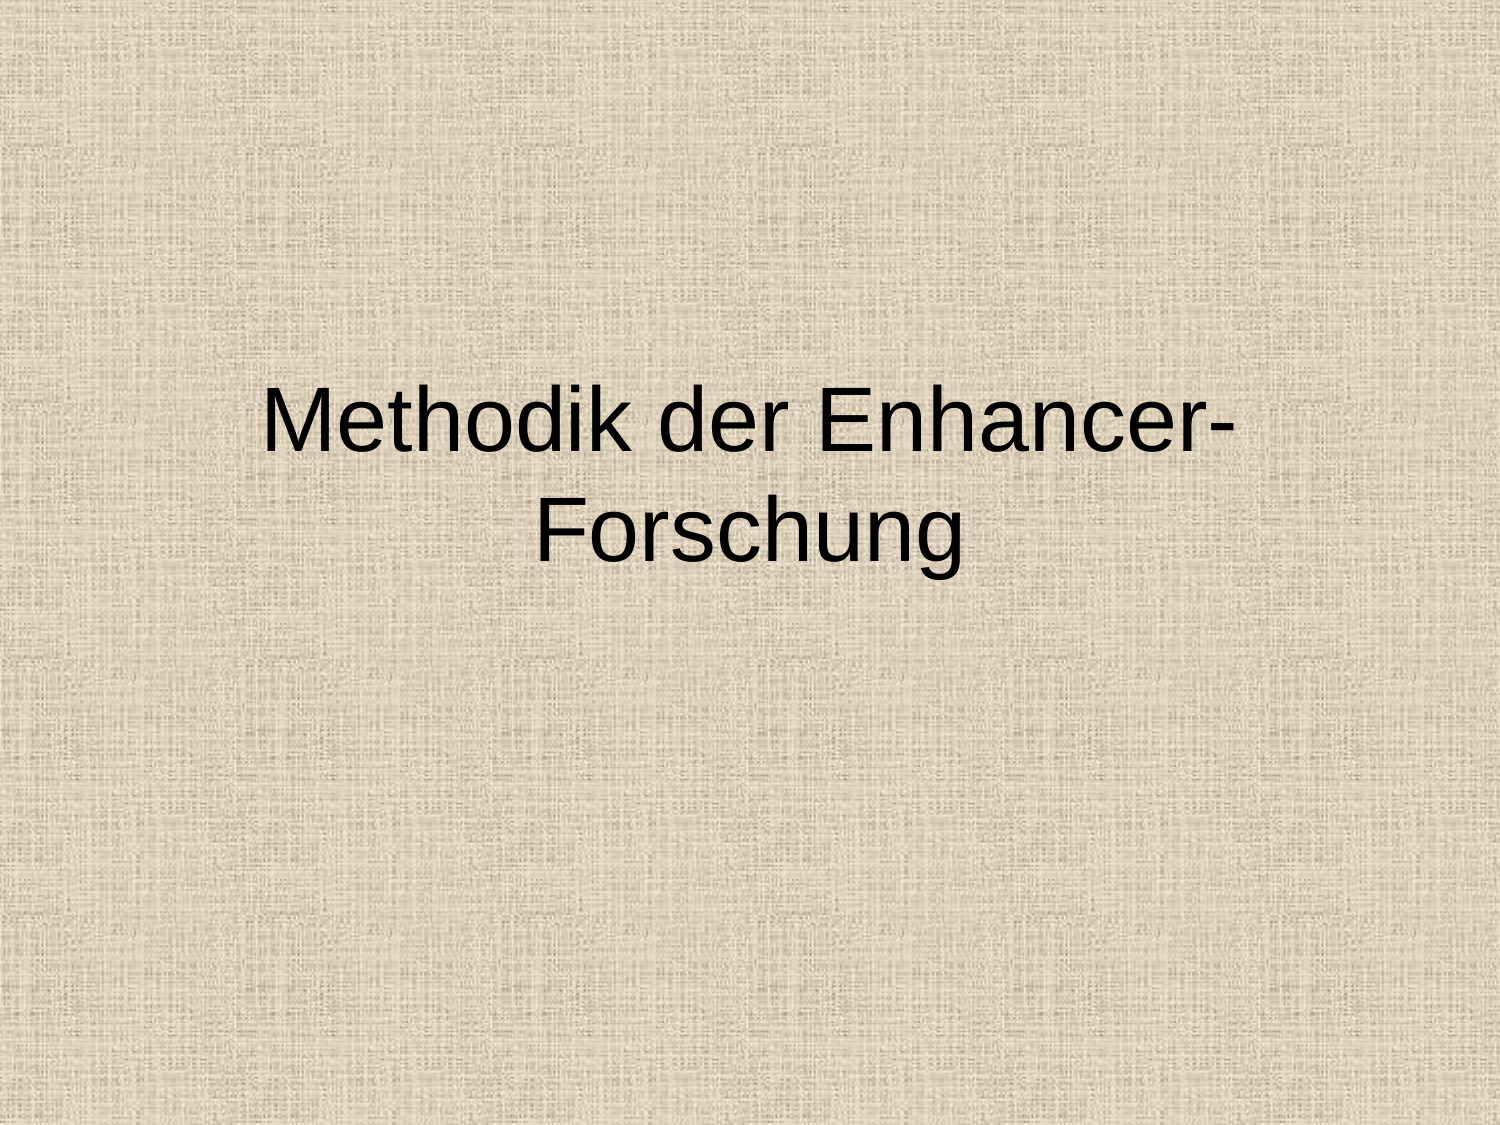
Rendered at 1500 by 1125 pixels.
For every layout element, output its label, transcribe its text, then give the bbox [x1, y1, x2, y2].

title Methodik der Enhancer-Forschung [112, 349, 1388, 591]
picture [0, 0, 1500, 1125]
